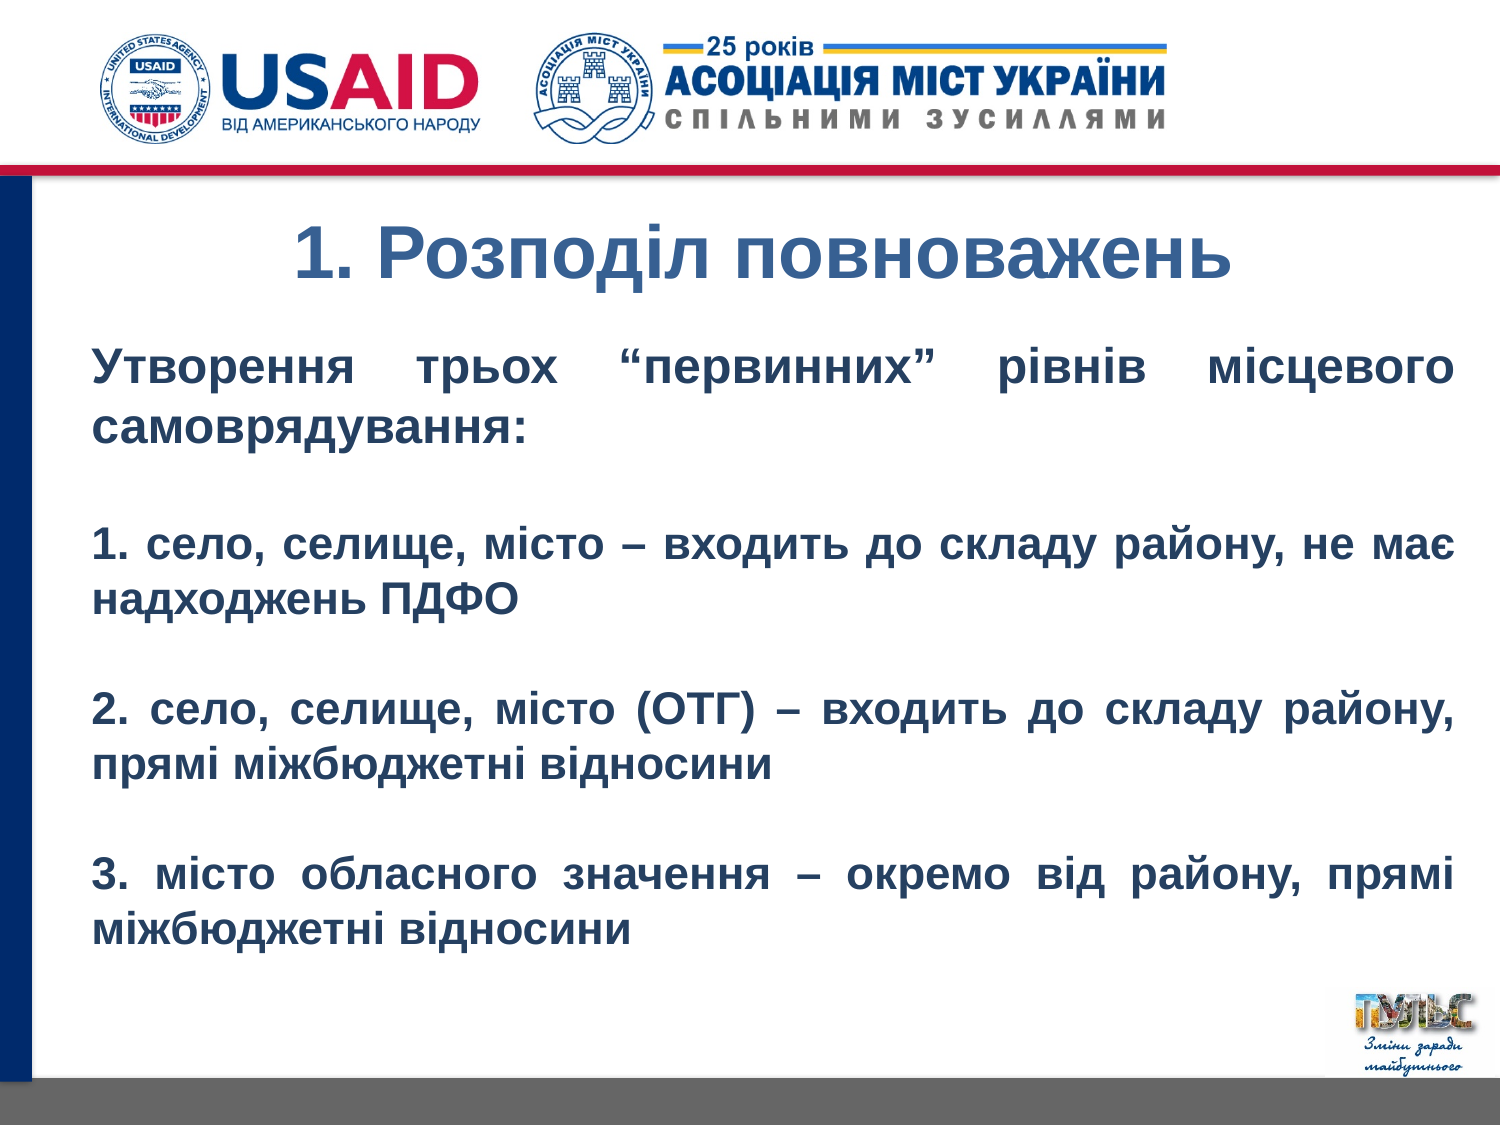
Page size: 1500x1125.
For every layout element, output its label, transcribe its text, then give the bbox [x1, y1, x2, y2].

subtitle [35, 637, 1319, 1035]
text_box [0, 164, 1500, 176]
picture [100, 31, 1168, 145]
text_box Утворення трьох “первинних” рівнів місцевого самоврядування: 1. село, селище, місто – входить до складу району, не має надходжень ПДФО 2. село, селище, місто (ОТГ) – входить до складу району, прямі міжбюджетні відносини 3. місто обласного значення – окремо від району, прямі міжбюджетні відносини [76, 326, 1471, 1021]
text_box [0, 1077, 1500, 1125]
picture [1324, 987, 1495, 1077]
text_box [0, 175, 33, 1082]
text_box 1. Розподіл повноважень [76, 196, 1471, 302]
